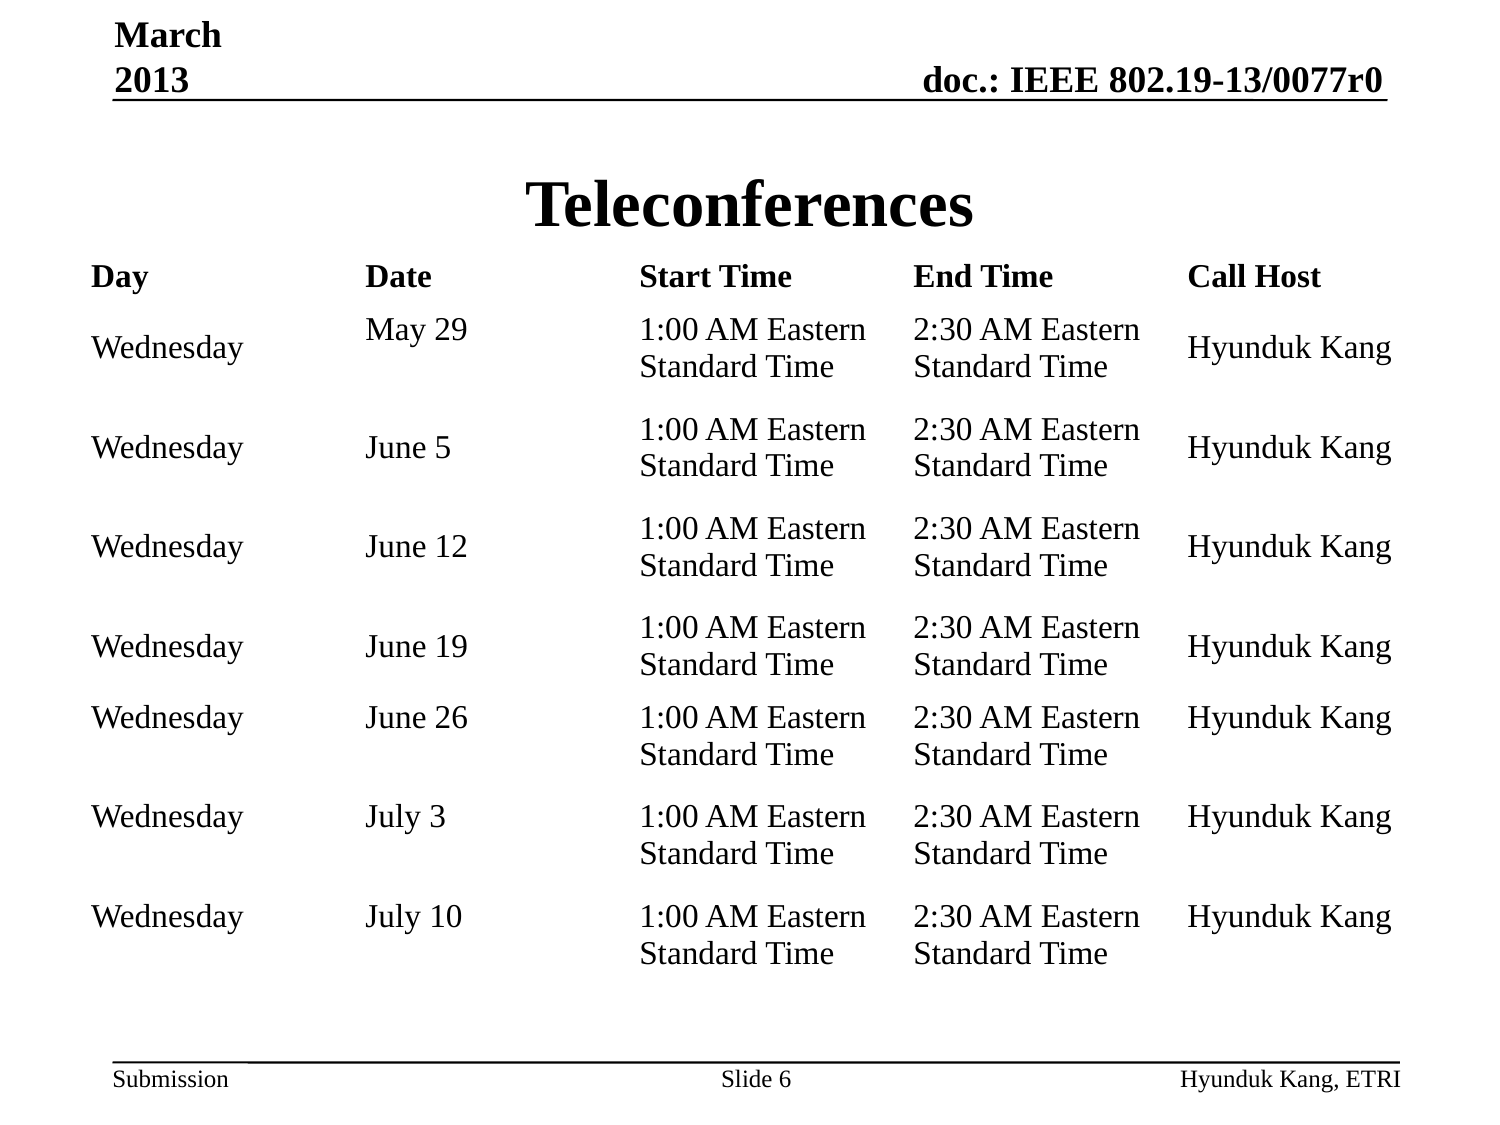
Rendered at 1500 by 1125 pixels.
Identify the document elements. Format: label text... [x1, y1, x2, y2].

table_cell Hyunduk Kang [1185, 397, 1459, 497]
table_cell 1:00 AM Eastern Standard Time [637, 895, 911, 994]
table_header Date [363, 255, 637, 298]
table_header Call Host [1185, 255, 1459, 298]
table_cell 2:30 AM Eastern Standard Time [911, 397, 1185, 497]
table_cell Wednesday [89, 596, 363, 696]
table_cell Wednesday [89, 298, 363, 397]
title Teleconferences [112, 112, 1388, 255]
table_cell 2:30 AM Eastern Standard Time [911, 298, 1185, 397]
table_cell June 5 [363, 397, 637, 497]
table_cell Wednesday [89, 397, 363, 497]
table_header Day [89, 255, 363, 298]
table_cell 2:30 AM Eastern Standard Time [911, 696, 1185, 795]
slide_number Slide 6 [712, 1062, 800, 1093]
table_cell Hyunduk Kang [1185, 298, 1459, 397]
table_cell Hyunduk Kang [1185, 497, 1459, 596]
table_cell 1:00 AM Eastern Standard Time [637, 696, 911, 795]
table_header Start Time [637, 255, 911, 298]
table_cell June 12 [363, 497, 637, 596]
footer Hyunduk Kang, ETRI [1177, 1062, 1402, 1093]
table_cell 1:00 AM Eastern Standard Time [637, 397, 911, 497]
table_cell Wednesday [89, 895, 363, 994]
table_cell 2:30 AM Eastern Standard Time [911, 795, 1185, 895]
table_cell Wednesday [89, 795, 363, 895]
table_cell Wednesday [89, 497, 363, 596]
table_cell 2:30 AM Eastern Standard Time [911, 497, 1185, 596]
table_cell Wednesday [89, 696, 363, 795]
table_cell 2:30 AM Eastern Standard Time [911, 895, 1185, 994]
table_cell Hyunduk Kang [1185, 795, 1459, 895]
table_cell July 10 [363, 895, 637, 994]
table_cell 1:00 AM Eastern Standard Time [637, 596, 911, 696]
table_cell Hyunduk Kang [1185, 696, 1459, 795]
table_cell 2:30 AM Eastern Standard Time [911, 596, 1185, 696]
table_cell Hyunduk Kang [1185, 596, 1459, 696]
table_cell June 26 [363, 696, 637, 795]
table_cell July 3 [363, 795, 637, 895]
table_cell 1:00 AM Eastern Standard Time [637, 298, 911, 397]
table_cell May 29 [363, 298, 637, 397]
table_header End Time [911, 255, 1185, 298]
table_cell 1:00 AM Eastern Standard Time [637, 795, 911, 895]
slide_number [114, 54, 290, 100]
table_cell June 19 [363, 596, 637, 696]
table_cell Hyunduk Kang [1185, 895, 1459, 994]
table_cell 1:00 AM Eastern Standard Time [637, 497, 911, 596]
